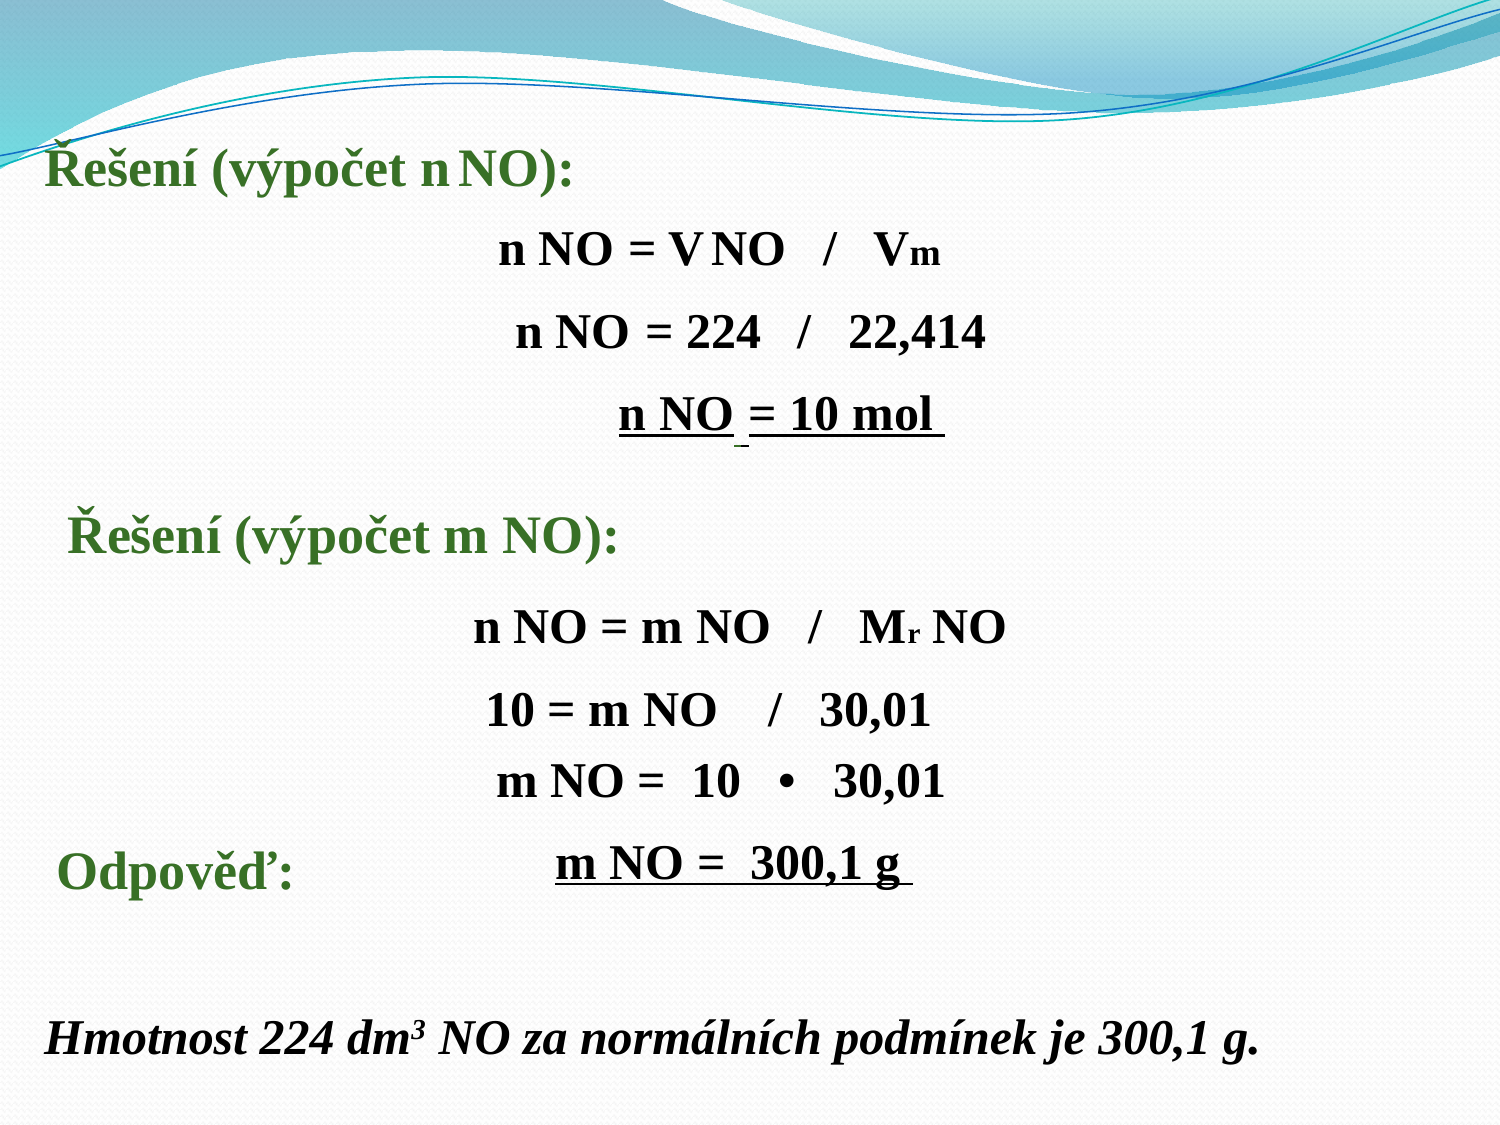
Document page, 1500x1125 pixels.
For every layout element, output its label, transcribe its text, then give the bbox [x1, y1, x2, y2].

text_box Řešení (výpočet n NO): [29, 125, 974, 215]
text_box m NO = 10 • 30,01 [103, 739, 1365, 815]
text_box n NO = V NO / Vm [53, 208, 1412, 292]
list Odpověď: [40, 215, 1460, 1083]
text_box n NO = m NO / Mr NO [53, 586, 1451, 661]
text_box n NO = 10 mol [103, 373, 1462, 457]
list Odpověď: [40, 54, 1460, 373]
text_box m NO = 300,1 g [128, 822, 1341, 897]
text_box n NO = 224 / 22,414 [78, 290, 1437, 374]
text_box Hmotnost 224 dm3 NO za normálních podmínek je 300,1 g. [29, 996, 1424, 1072]
text_box Řešení (výpočet m NO): [53, 491, 956, 572]
text_box 10 = m NO / 30,01 [78, 668, 1365, 744]
